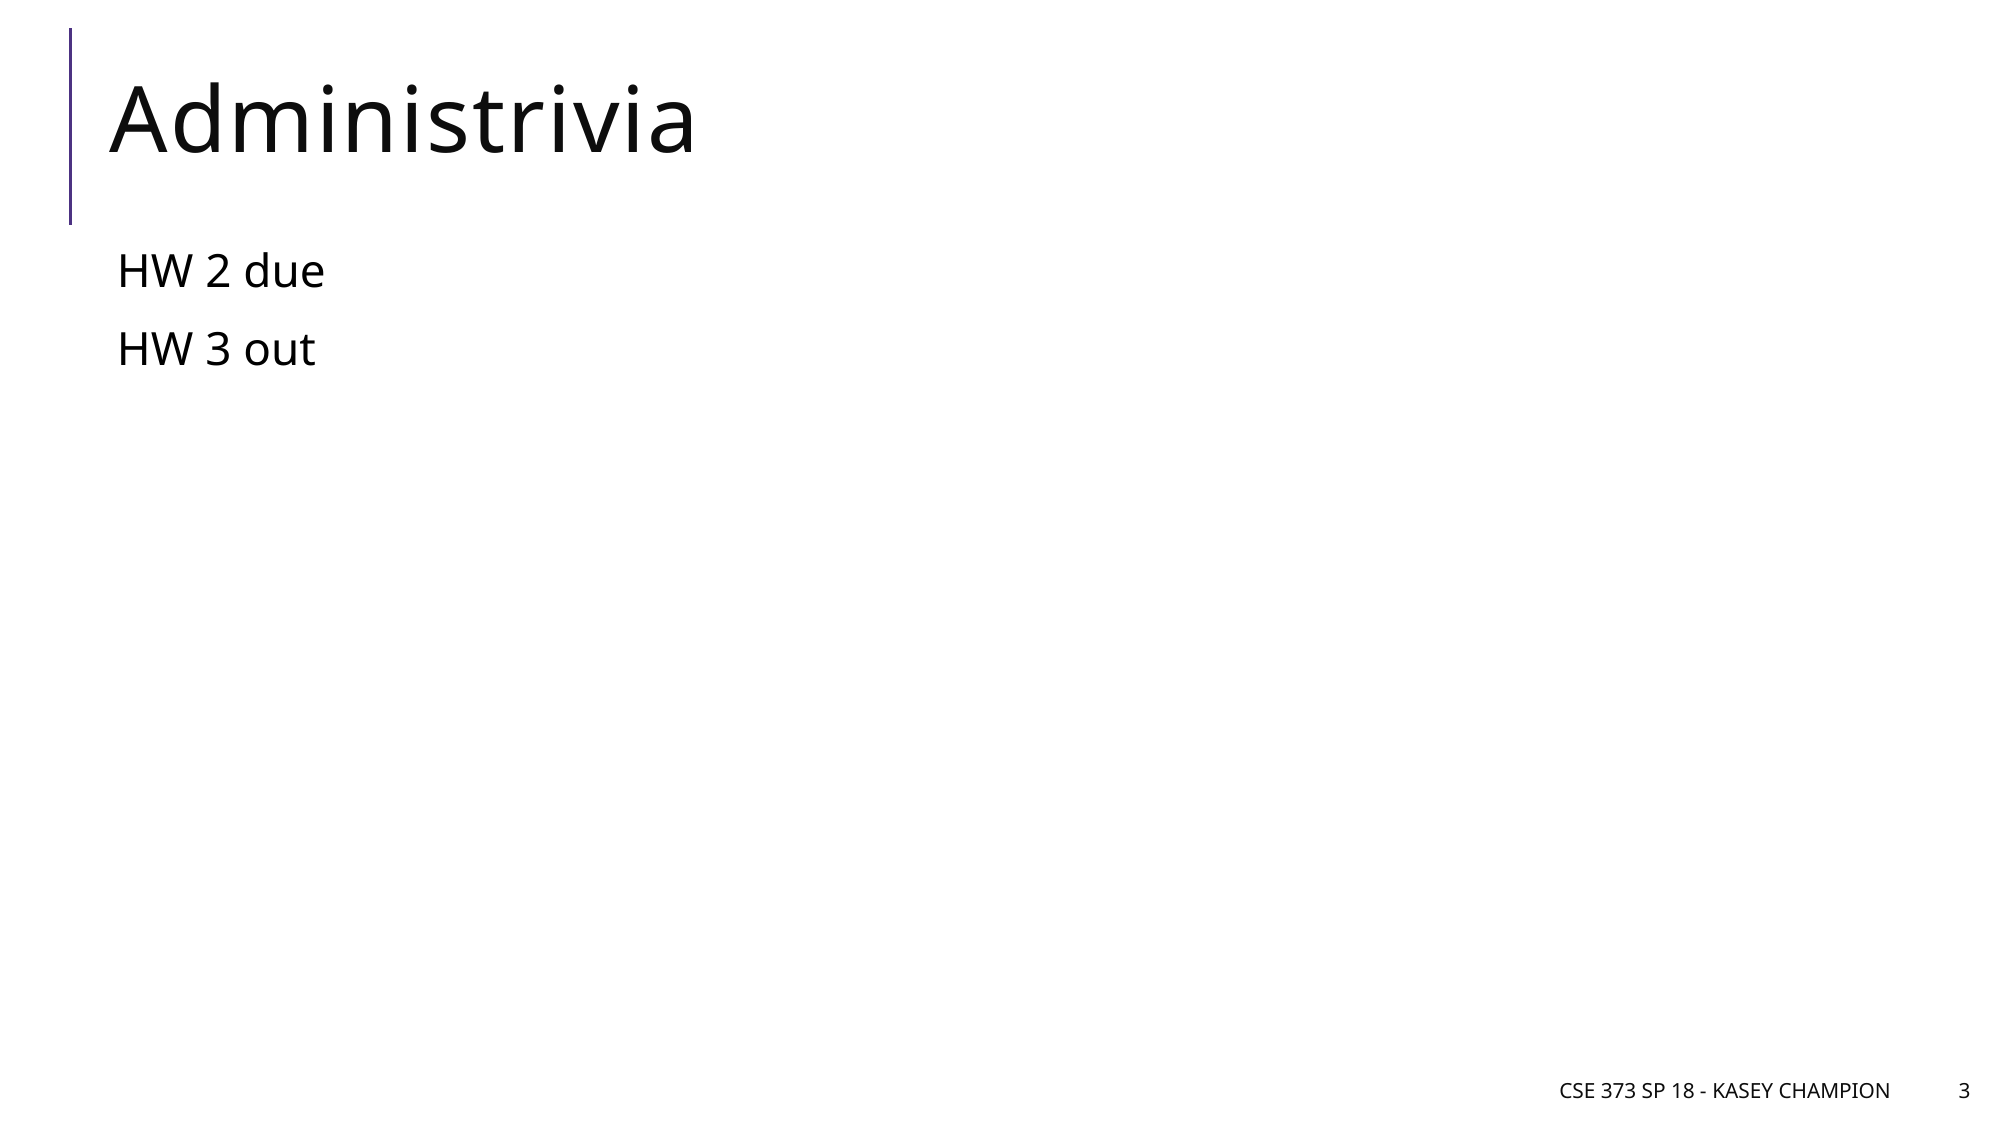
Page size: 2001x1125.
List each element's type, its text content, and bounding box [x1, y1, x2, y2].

footer CSE 373 SP 18 - Kasey Champion [937, 1069, 1906, 1115]
list HW 2 due HW 3 out [94, 240, 1930, 1035]
slide_number 3 [1916, 1069, 1986, 1115]
title Administrivia [94, 43, 1930, 210]
